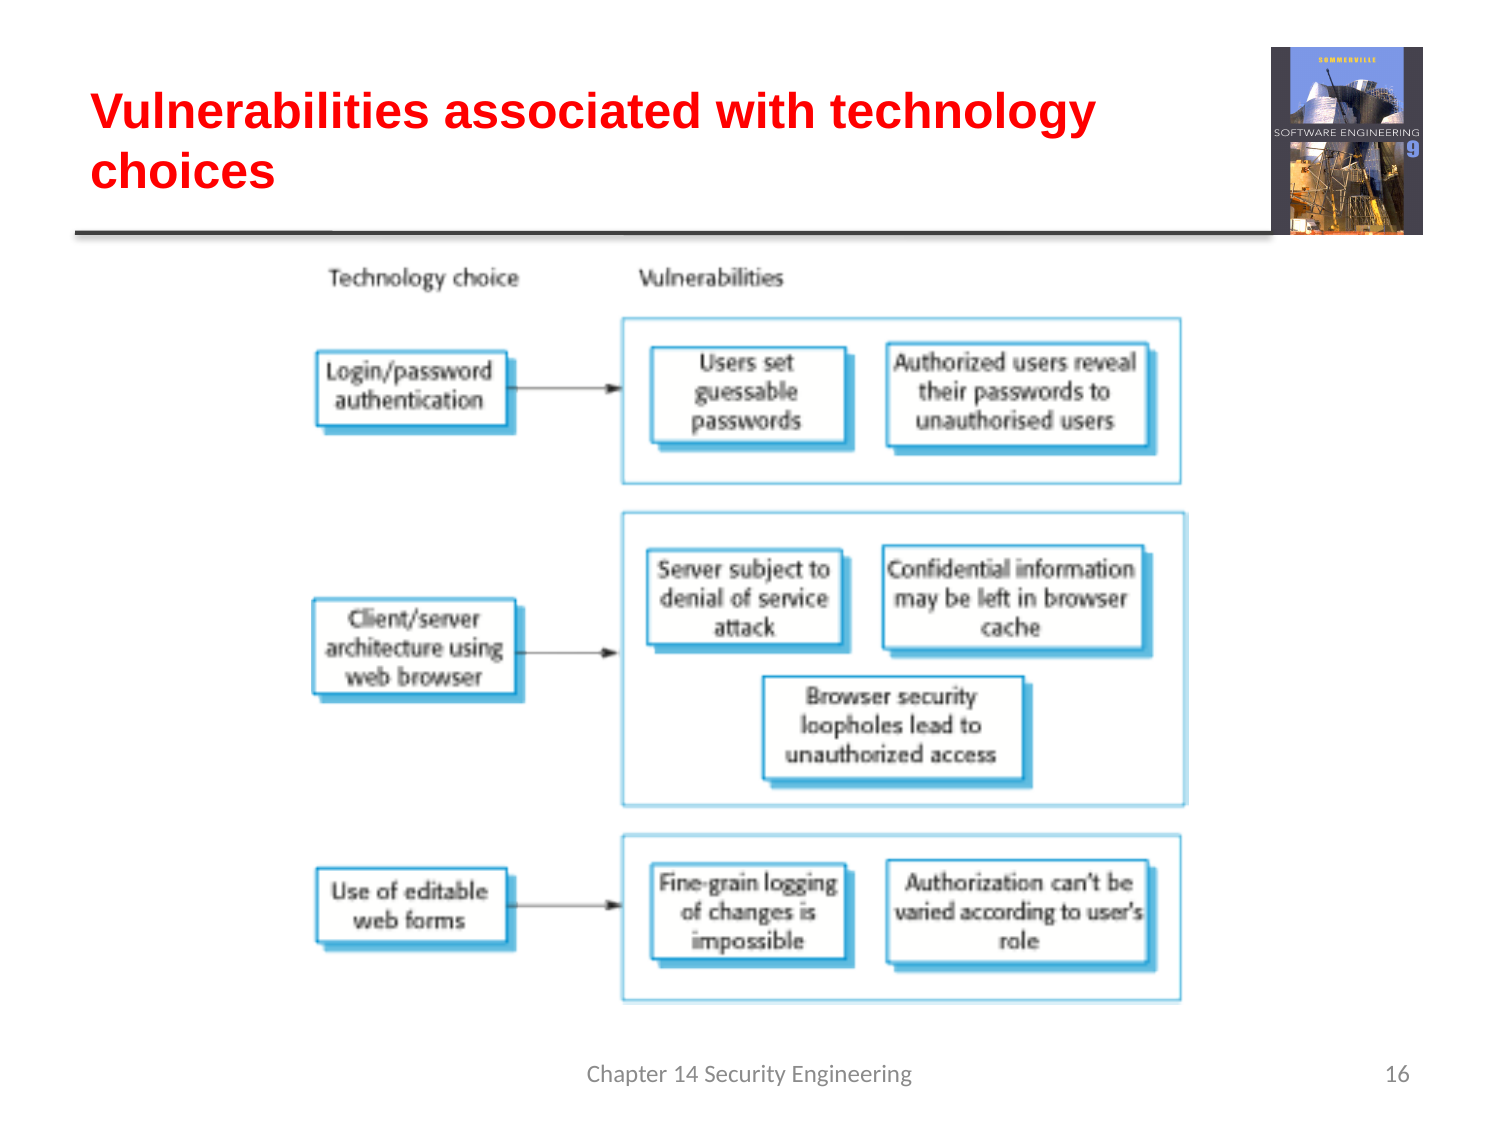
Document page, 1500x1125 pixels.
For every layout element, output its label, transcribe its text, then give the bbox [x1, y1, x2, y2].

title Vulnerabilities associated with technology choices [74, 44, 1272, 233]
slide_number 16 [1074, 1042, 1425, 1103]
picture [1272, 47, 1423, 235]
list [74, 262, 1426, 1006]
footer Chapter 14 Security Engineering [512, 1042, 988, 1103]
